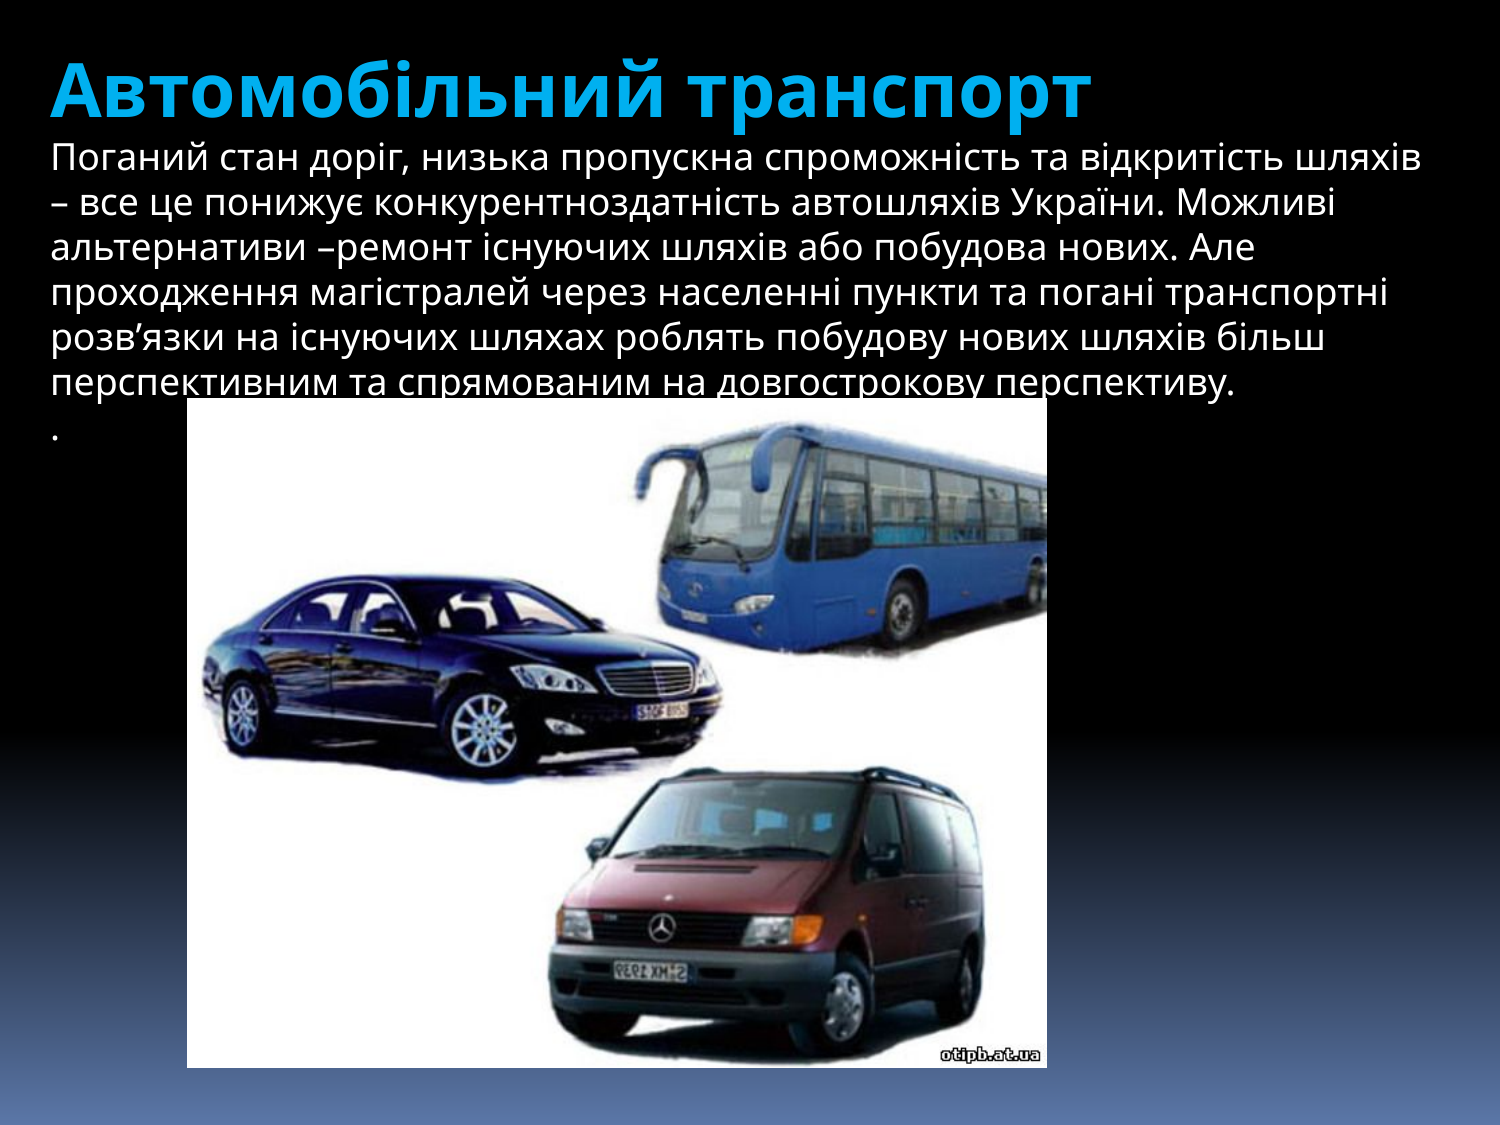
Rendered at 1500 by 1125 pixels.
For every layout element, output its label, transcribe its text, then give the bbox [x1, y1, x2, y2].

text_box Автомобільний транспорт Поганий стан доріг, низька пропускна спроможність та відкритість шляхів – все це понижує конкурентноздатність автошляхів України. Можливі альтернативи –ремонт існуючих шляхів або побудова нових. Але проходження магістралей через населенні пункти та погані транспортні розв’язки на існуючих шляхах роблять побудову нових шляхів більш перспективним та спрямованим на довгострокову перспективу. . [35, 35, 1459, 455]
picture [186, 397, 1048, 1068]
